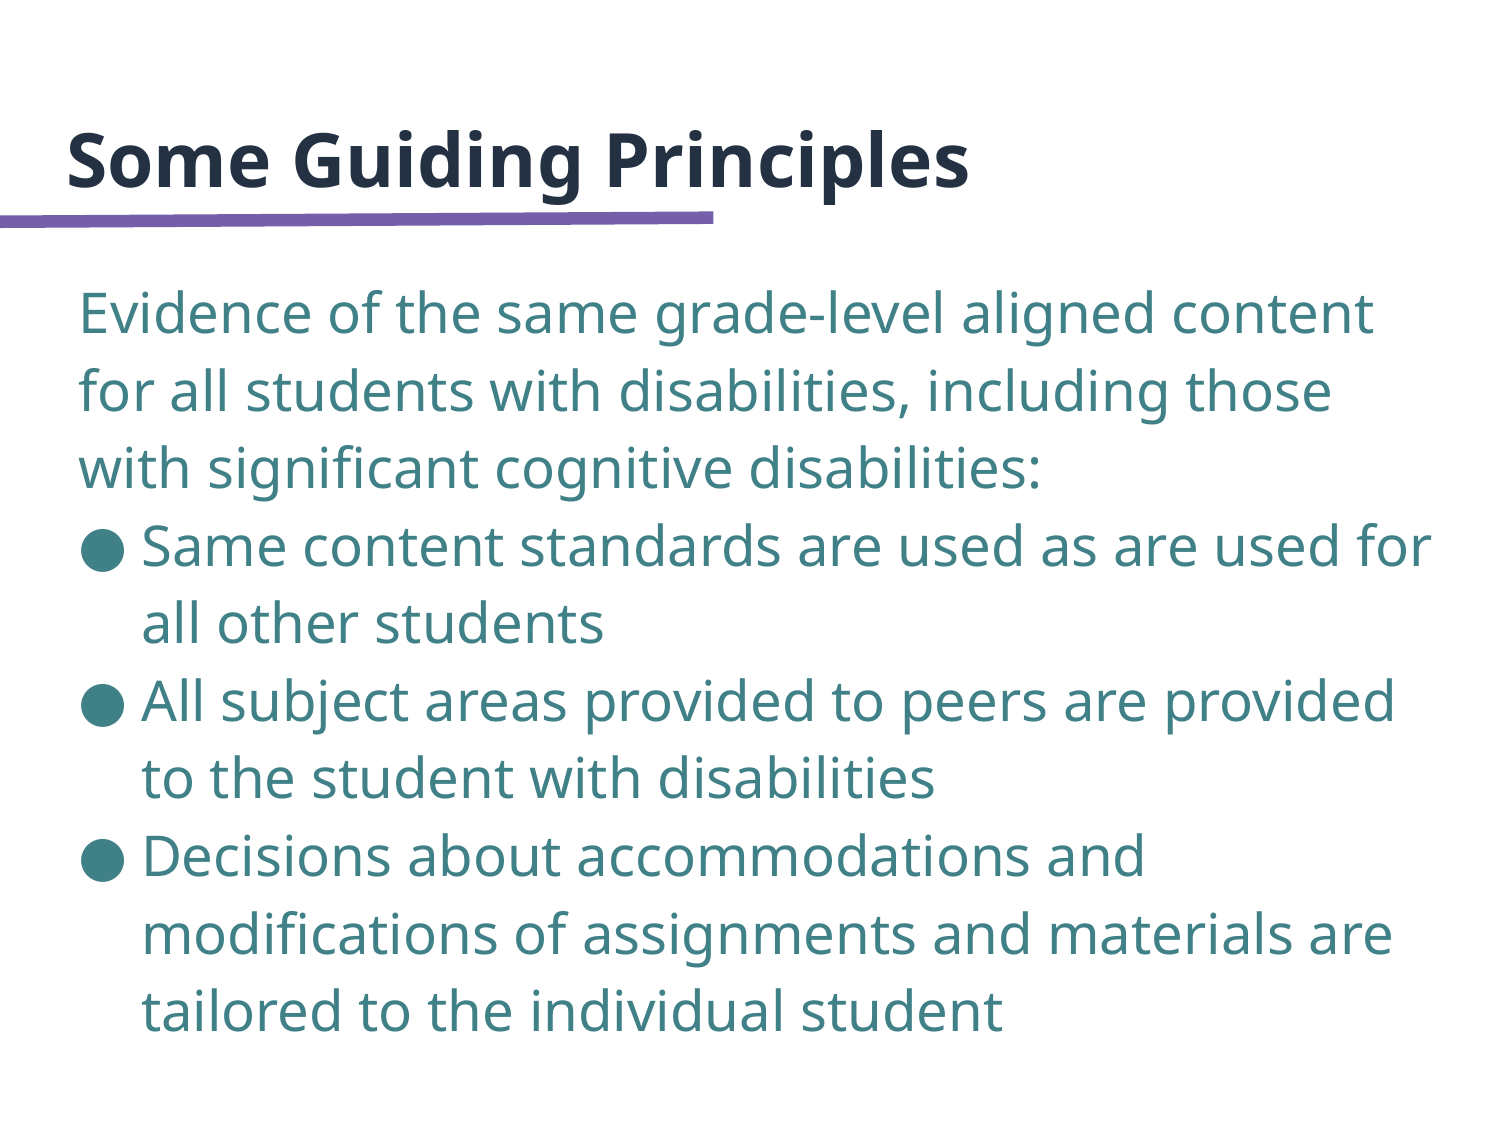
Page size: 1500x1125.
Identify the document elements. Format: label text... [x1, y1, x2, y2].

title Some Guiding Principles [51, 97, 1449, 223]
list Evidence of the same grade-level aligned content for all students with disabilities, including those with significant cognitive disabilities: Same content standards are used as are used for all other students All subject areas provided to peers are provided to the student with disabilities Decisions about accommodations and modifications of assignments and materials are tailored to the individual student [51, 252, 1449, 1000]
